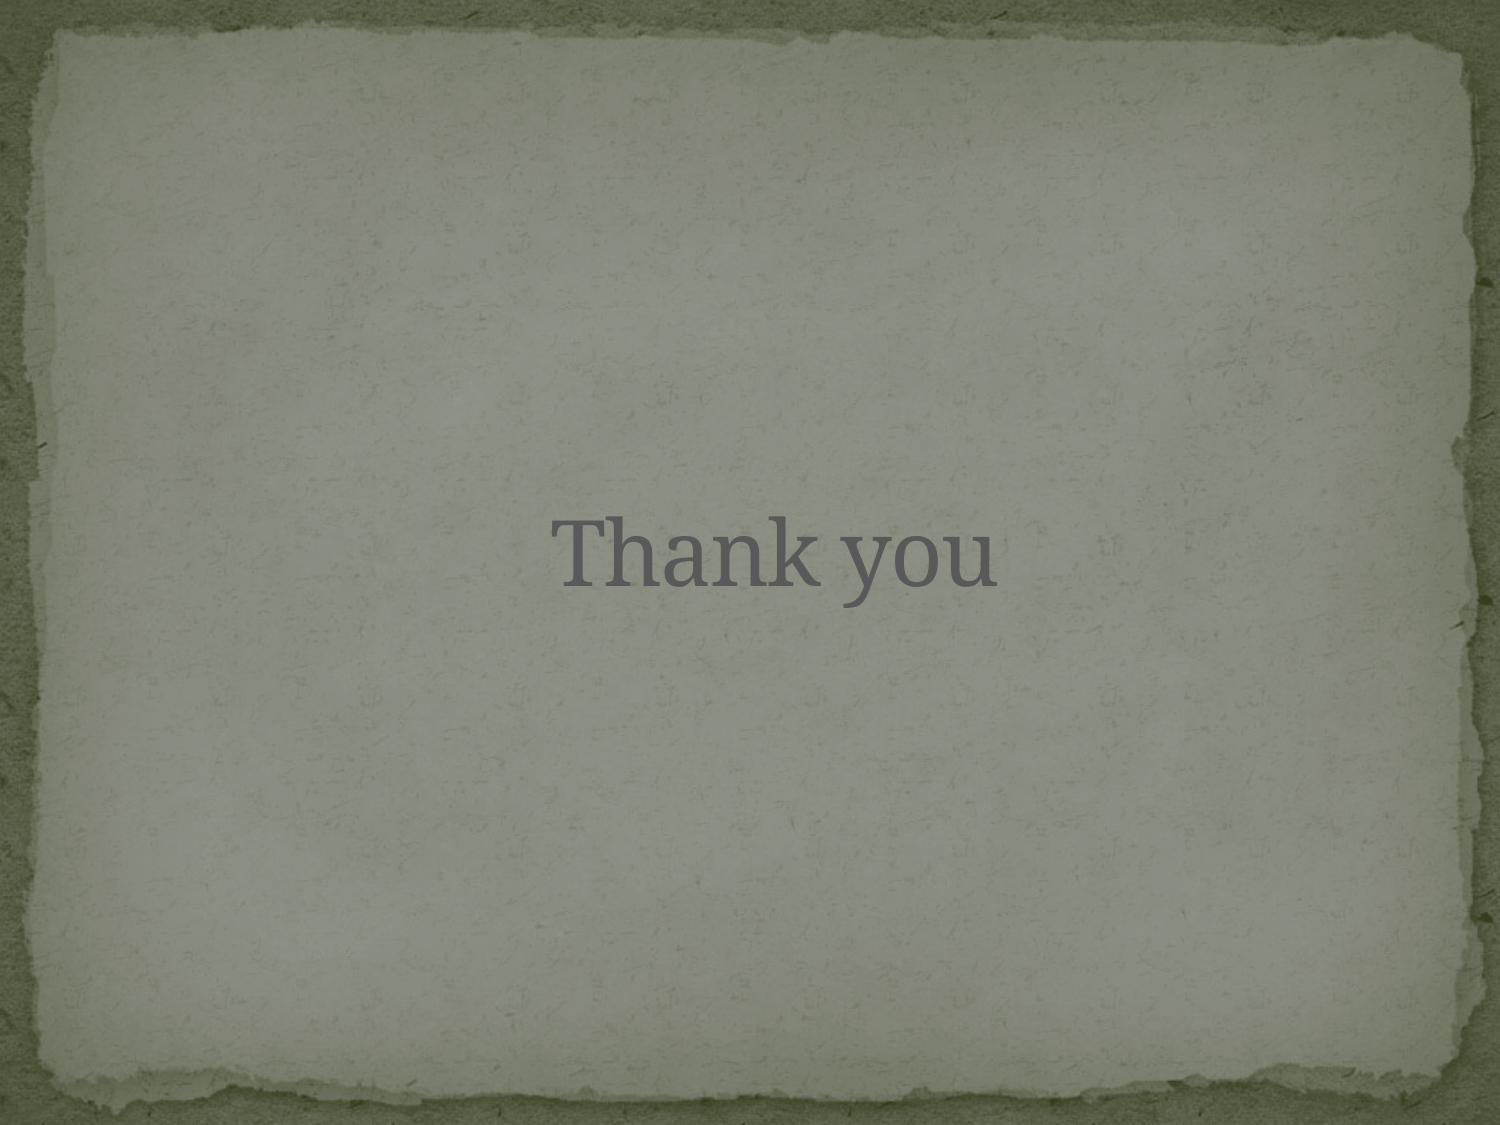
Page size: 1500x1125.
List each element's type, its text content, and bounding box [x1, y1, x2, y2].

title Thank you [99, 474, 1450, 613]
